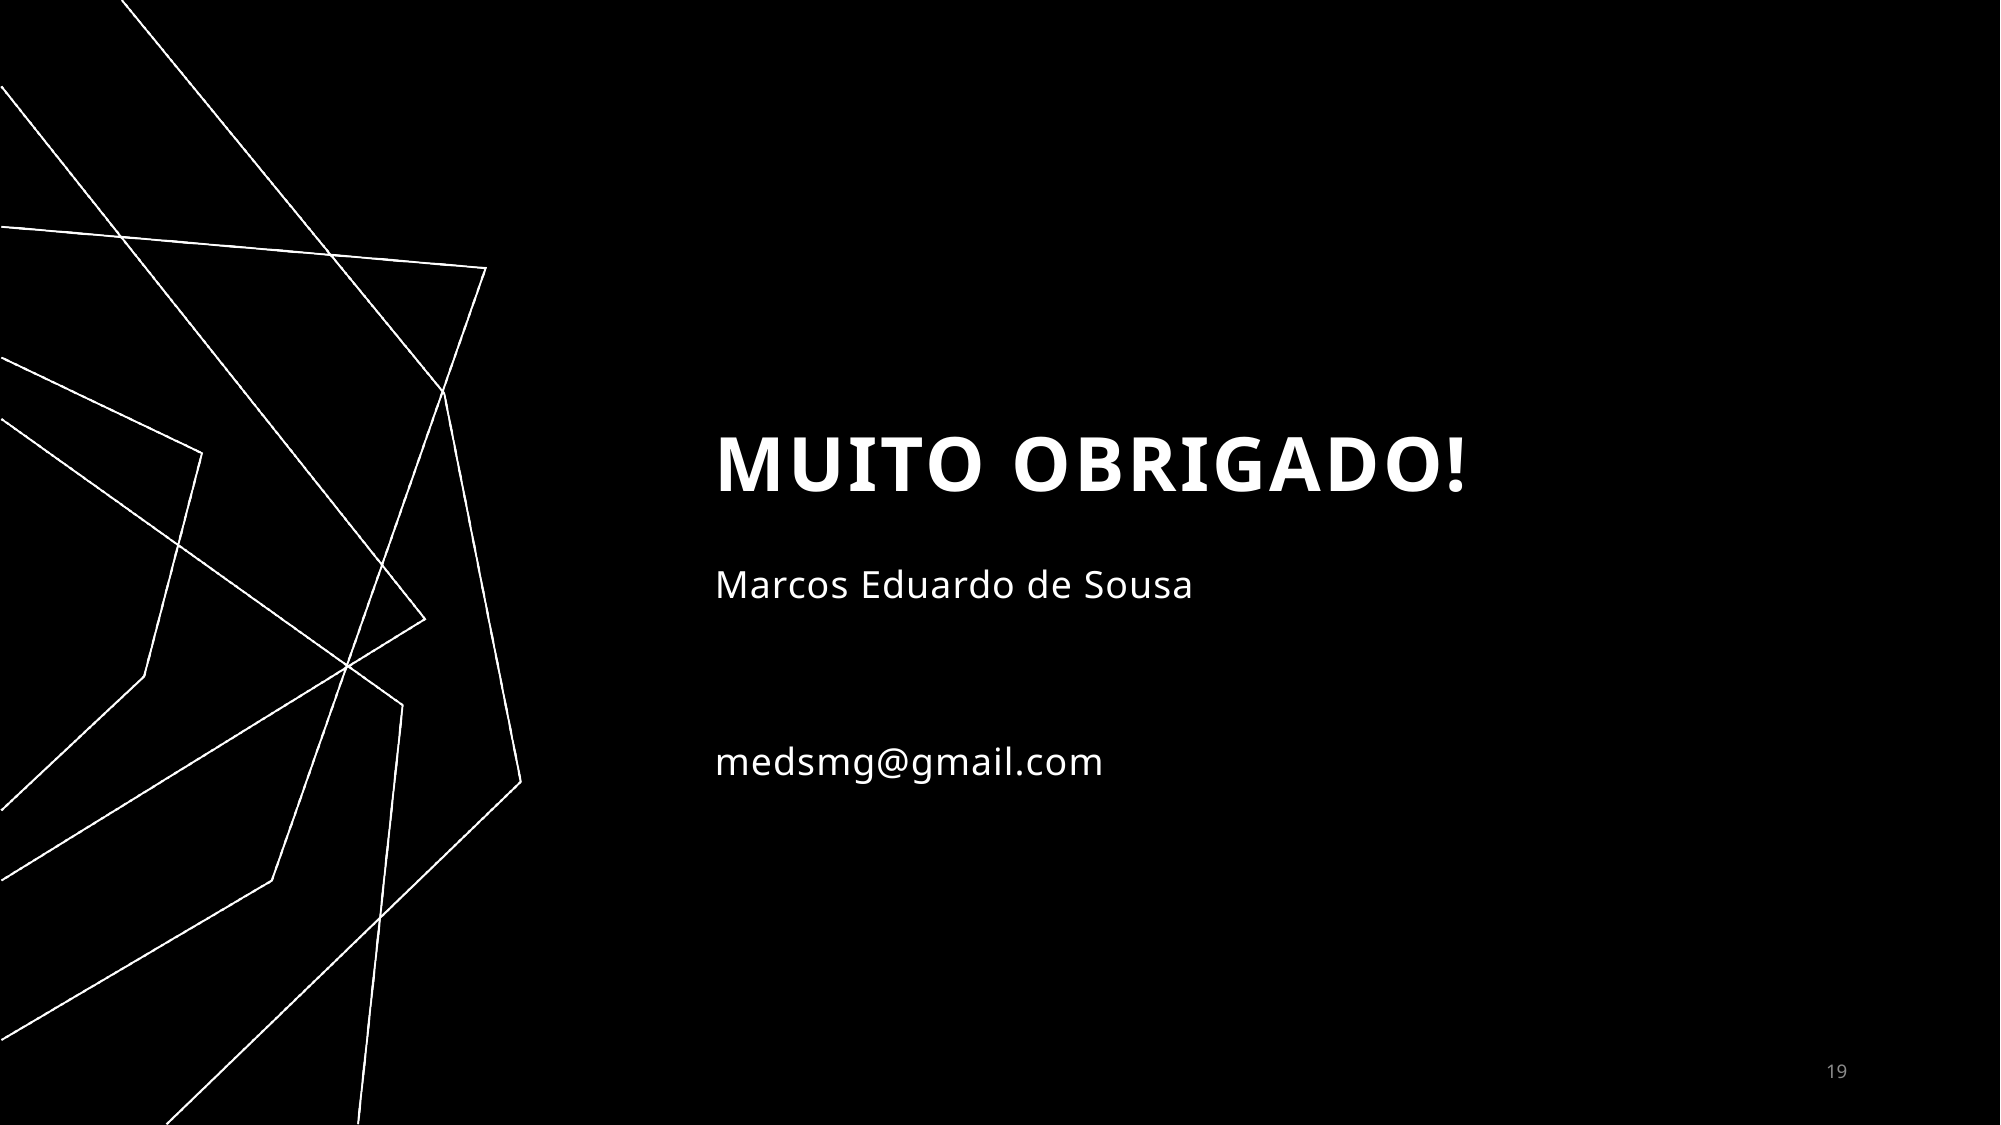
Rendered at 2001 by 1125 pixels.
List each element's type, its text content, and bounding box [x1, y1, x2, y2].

subtitle Marcos Eduardo de Sousa medsmg@gmail.com [699, 531, 1386, 999]
title Muito OBRIGADO! [699, 265, 1493, 516]
picture [0, 0, 522, 1125]
slide_number 19 [1571, 1042, 1863, 1103]
